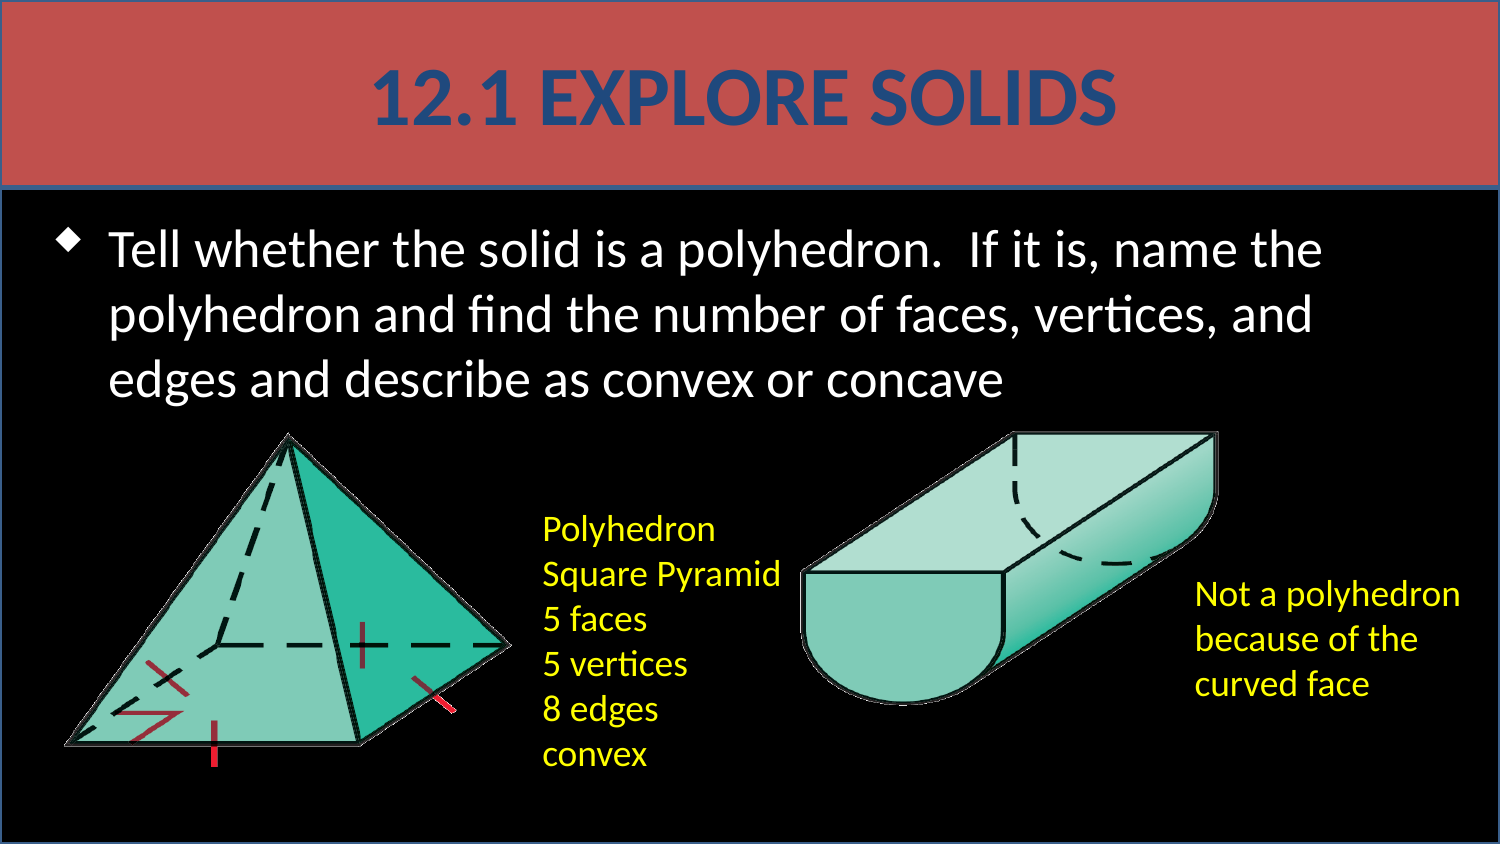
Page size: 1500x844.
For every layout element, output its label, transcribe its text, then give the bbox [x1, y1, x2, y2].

picture [49, 421, 528, 780]
text_box Not a polyhedron because of the curved face [1239, 561, 1490, 712]
picture [787, 421, 1234, 718]
list Tell whether the solid is a polyhedron. If it is, name the polyhedron and find the number of faces, vertices, and edges and describe as convex or concave [37, 206, 1450, 754]
text_box Polyhedron Square Pyramid 5 faces 5 vertices 8 edges convex [531, 496, 838, 782]
title 12.1 Explore Solids [37, 33, 1450, 150]
